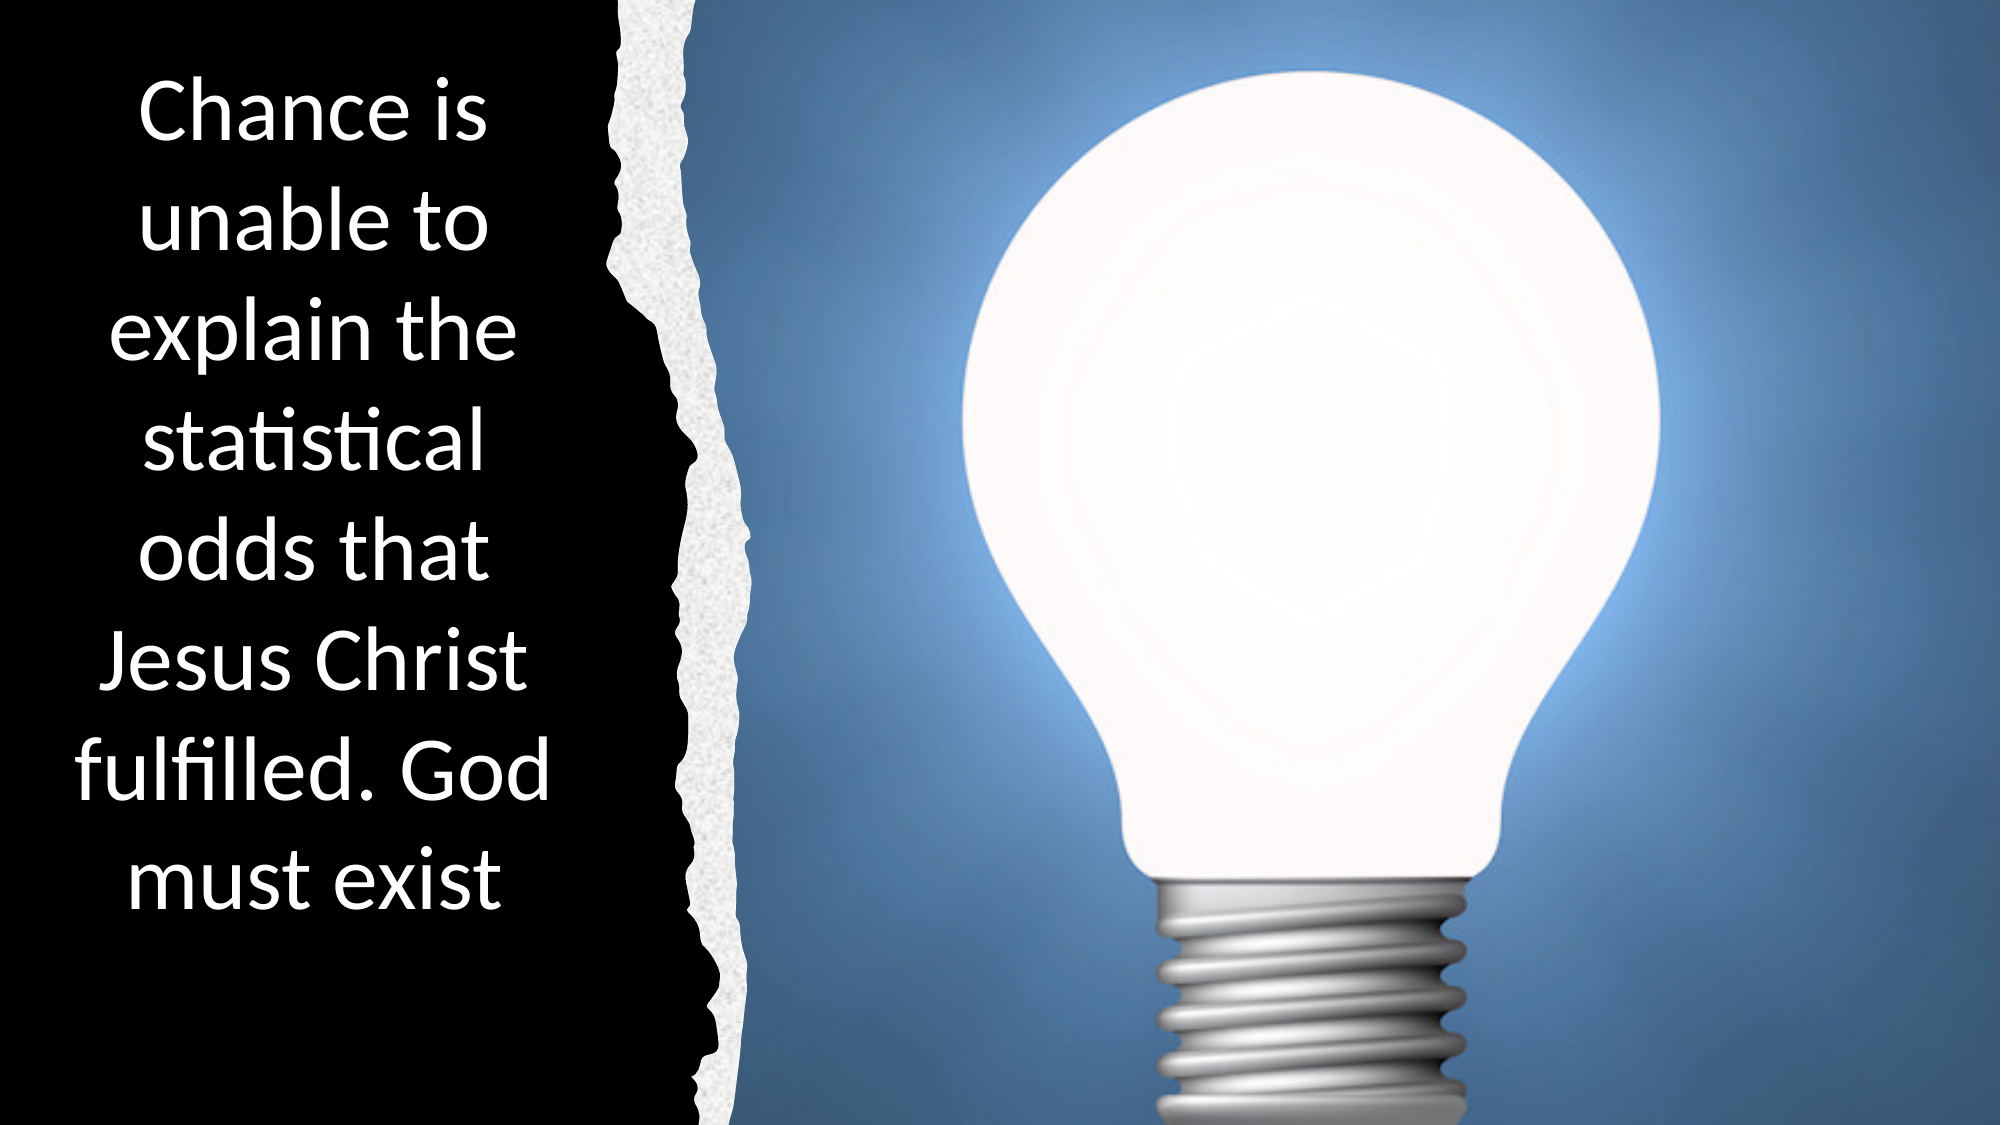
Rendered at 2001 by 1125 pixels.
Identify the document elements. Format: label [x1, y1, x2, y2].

text_box [0, 0, 752, 1125]
picture [752, 0, 2000, 1125]
